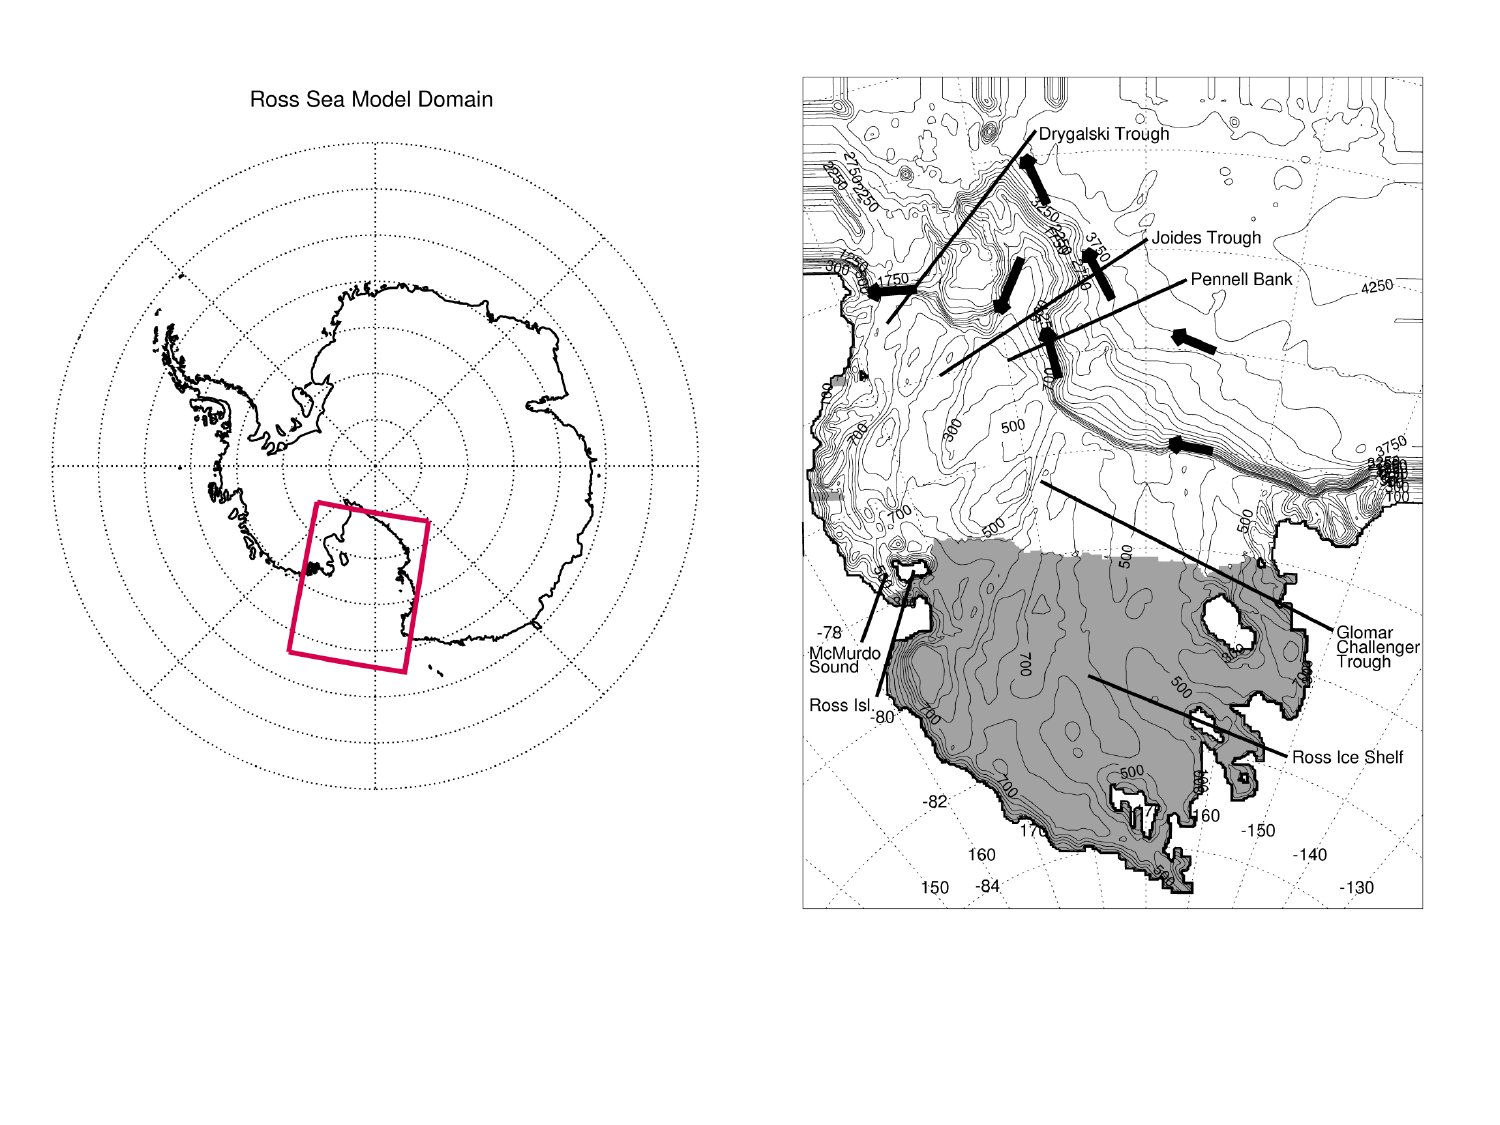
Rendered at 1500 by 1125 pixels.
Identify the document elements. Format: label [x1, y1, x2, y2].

picture [774, 24, 1451, 960]
picture [0, 62, 751, 857]
